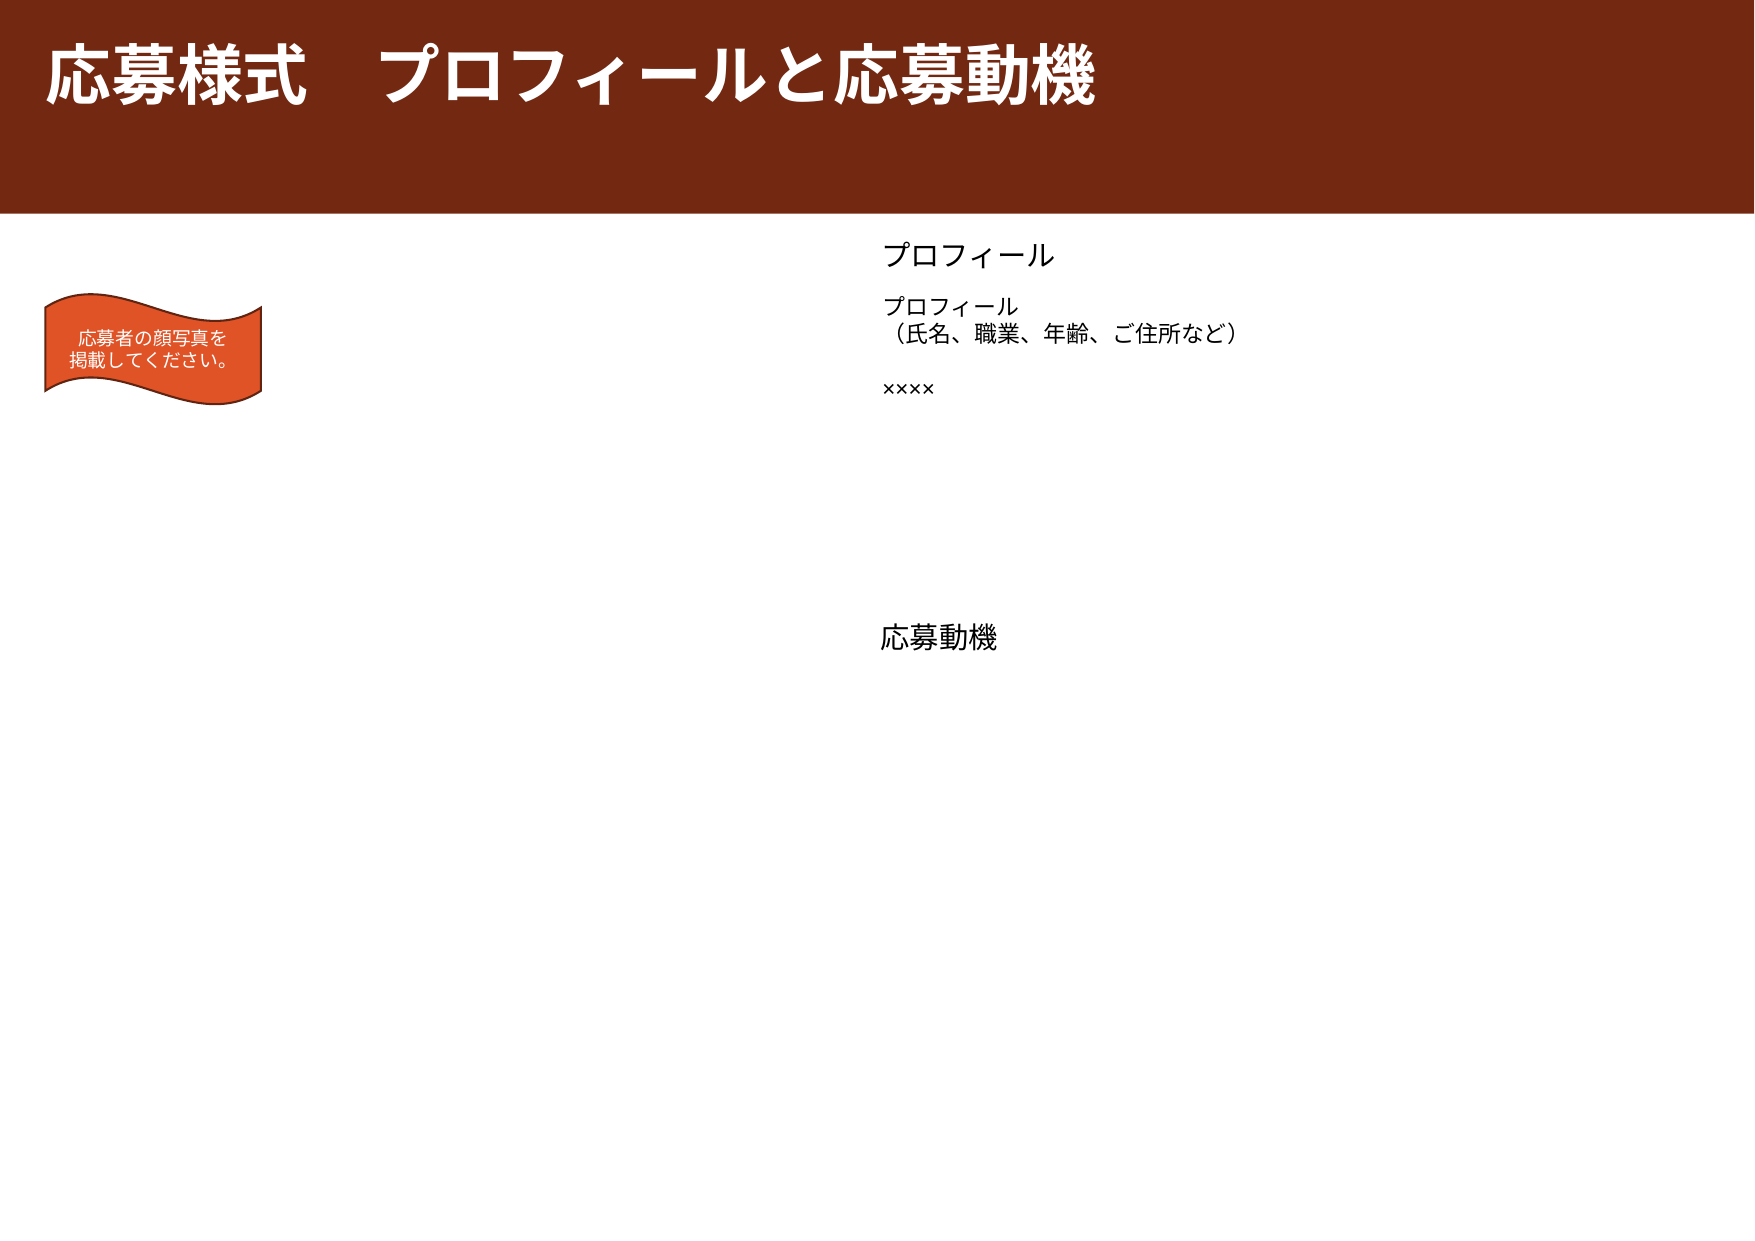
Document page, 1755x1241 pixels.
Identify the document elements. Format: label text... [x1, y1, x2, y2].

picture [0, 213, 833, 1241]
list プロフィール （氏名、職業、年齢、ご住所など） ×××× [867, 285, 1718, 607]
list 応募動機 [865, 616, 1718, 665]
title 応募様式 プロフィールと応募動機 [30, 21, 1718, 136]
list プロフィール [866, 233, 1718, 282]
